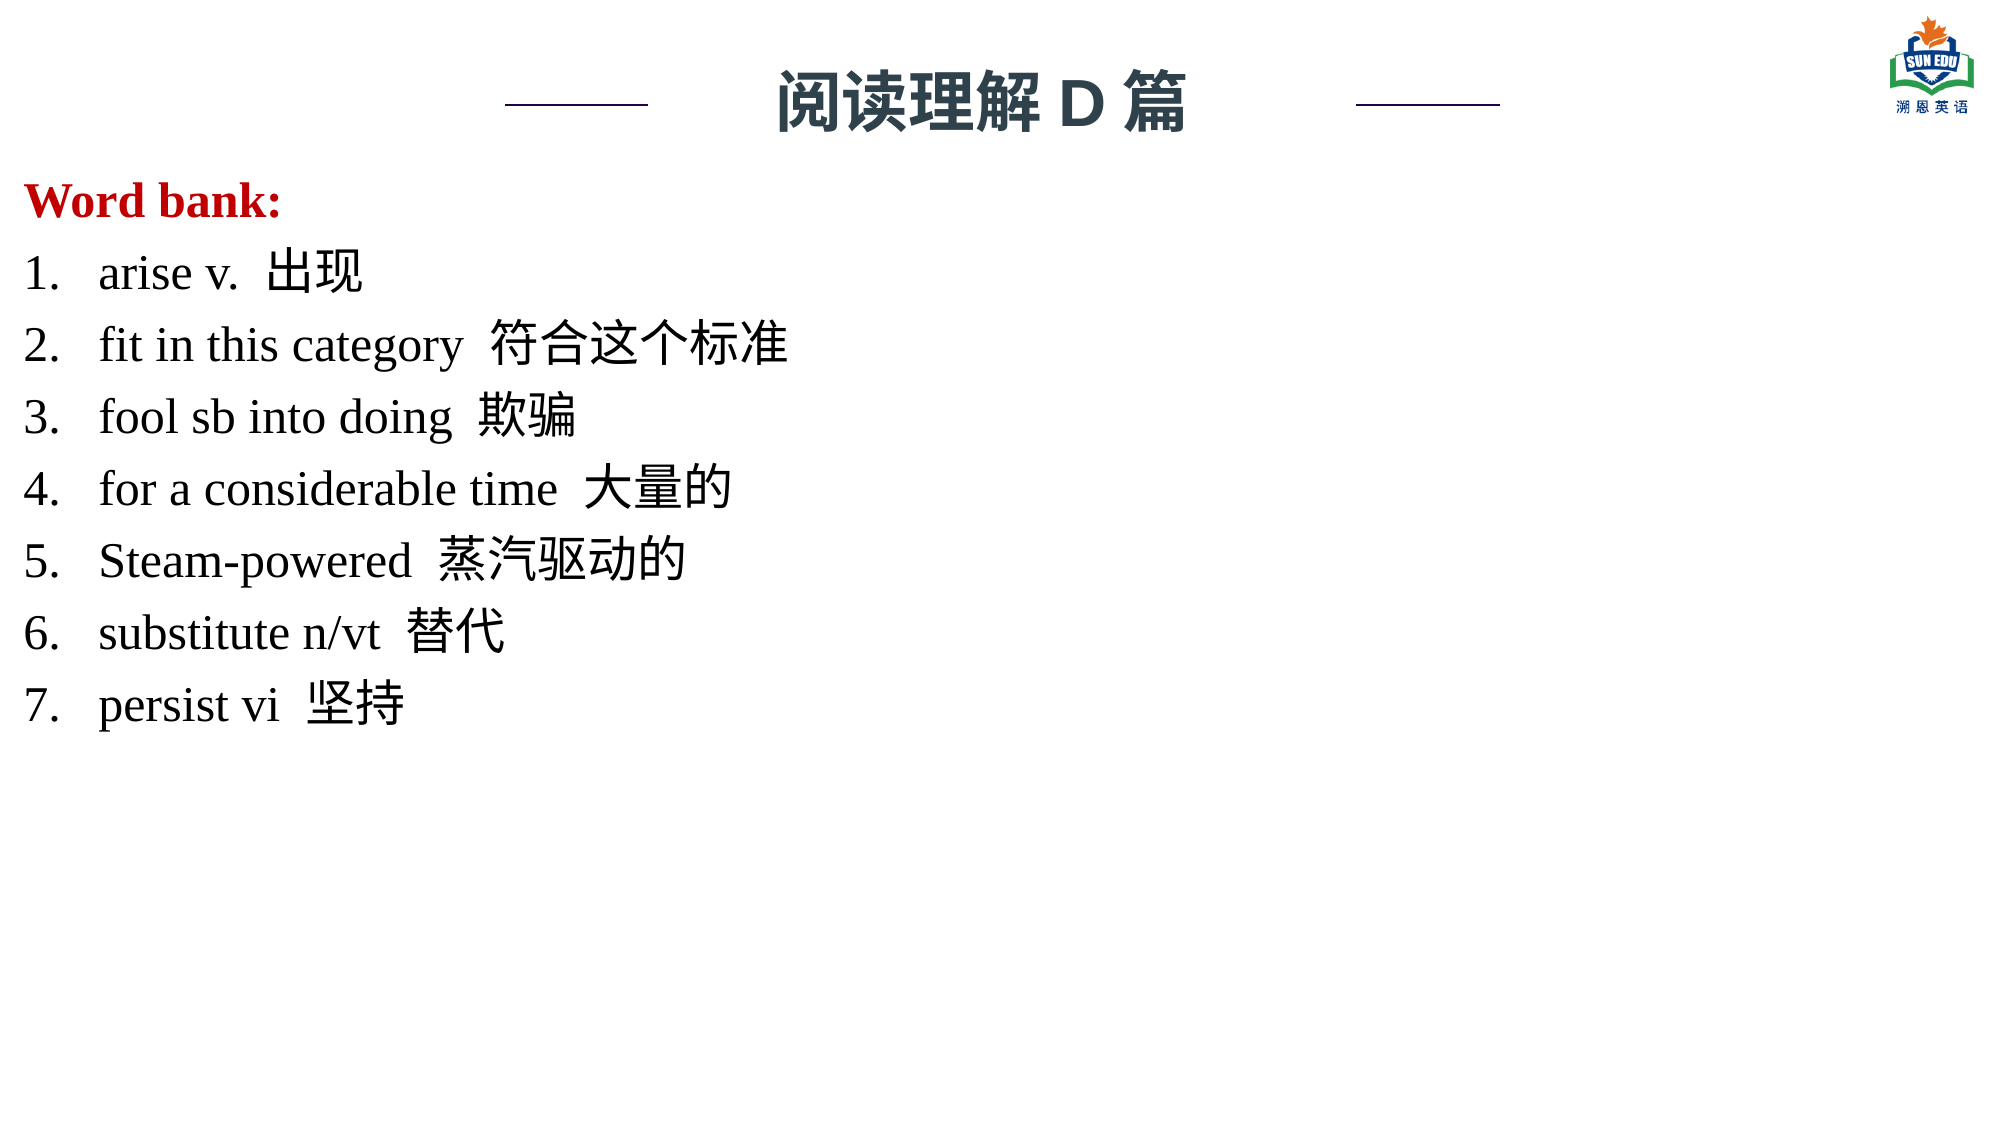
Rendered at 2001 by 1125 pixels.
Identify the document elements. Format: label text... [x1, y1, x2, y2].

text_box Word bank: arise v. 出现 fit in this category 符合这个标准 fool sb into doing 欺骗 for a considerable time 大量的 Steam-powered 蒸汽驱动的 substitute n/vt 替代 persist vi 坚持 [8, 147, 1769, 1035]
text_box 阅读理解D篇 [673, 52, 1291, 104]
text_box 阅读理解D篇 [673, 114, 1291, 147]
picture [1882, 13, 1983, 119]
